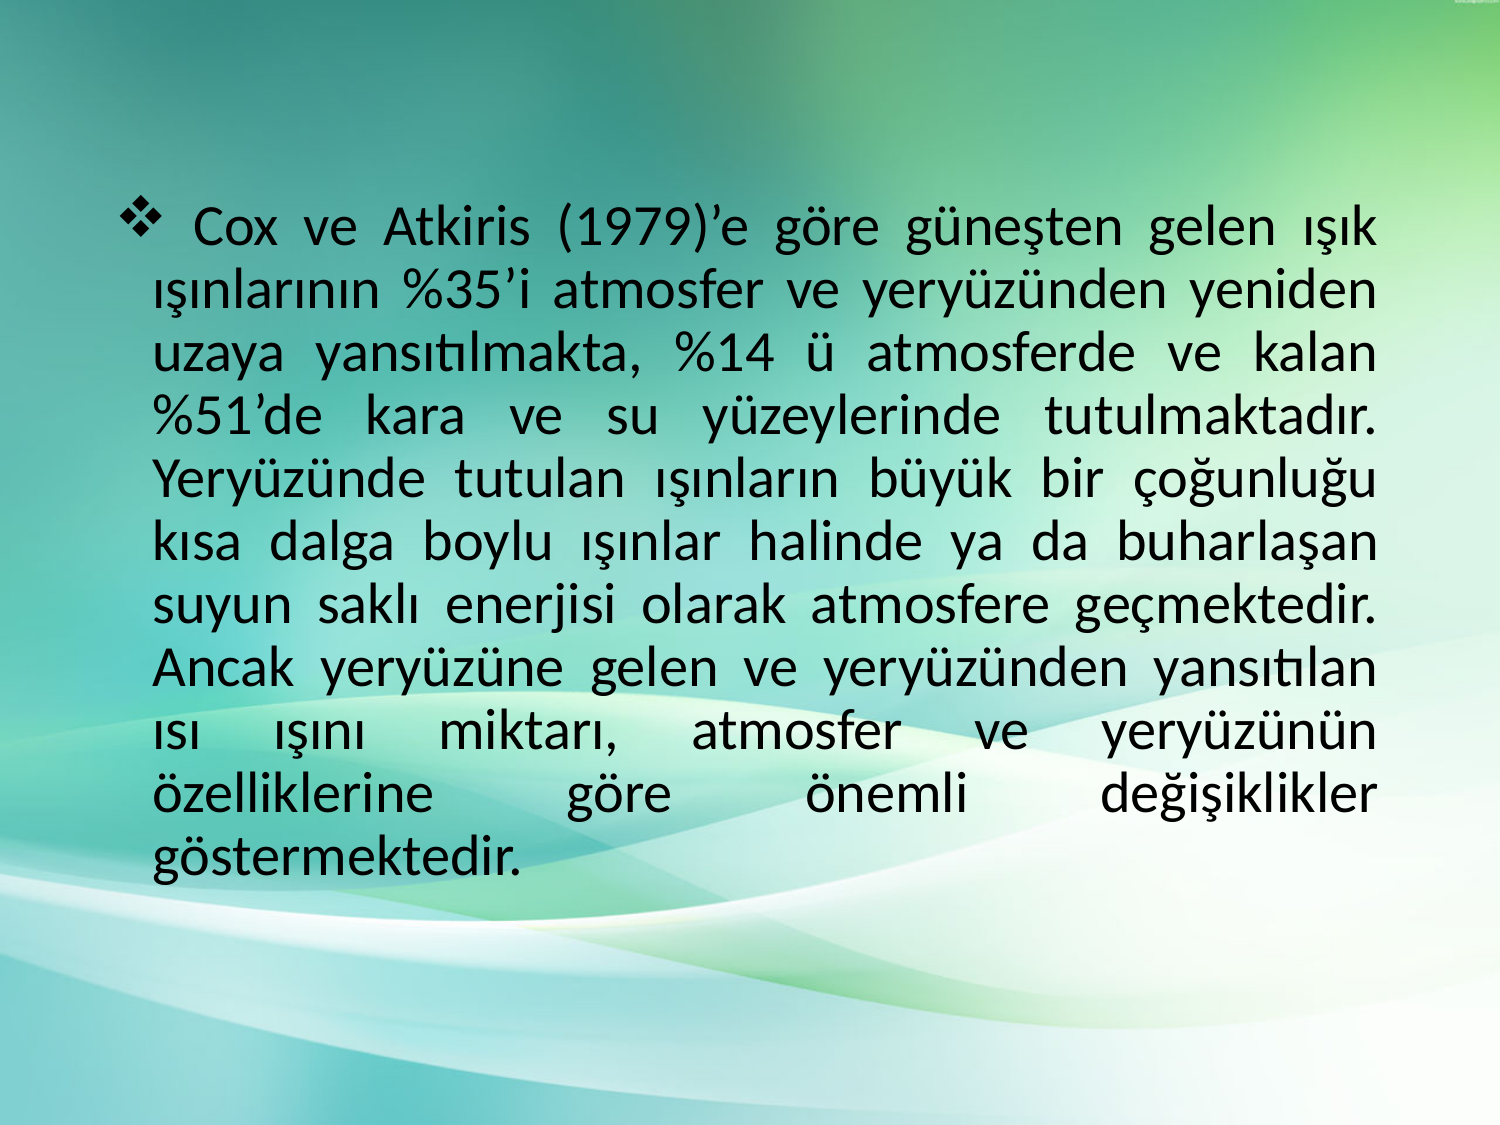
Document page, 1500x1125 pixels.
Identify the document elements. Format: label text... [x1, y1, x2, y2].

picture [0, 0, 1500, 1125]
list Cox ve Atkiris (1979)’e göre güneşten gelen ışık ışınlarının %35’i atmosfer ve yeryüzünden yeniden uzaya yansıtılmakta, %14 ü atmosferde ve kalan %51’de kara ve su yüzeylerinde tutulmaktadır. Yeryüzünde tutulan ışınların büyük bir çoğunluğu kısa dalga boylu ışınlar halinde ya da buharlaşan suyun saklı enerjisi olarak atmosfere geçmektedir. Ancak yeryüzüne gelen ve yeryüzünden yansıtılan ısı ışını miktarı, atmosfer ve yeryüzünün özelliklerine göre önemli değişiklikler göstermektedir. [99, 188, 1394, 902]
